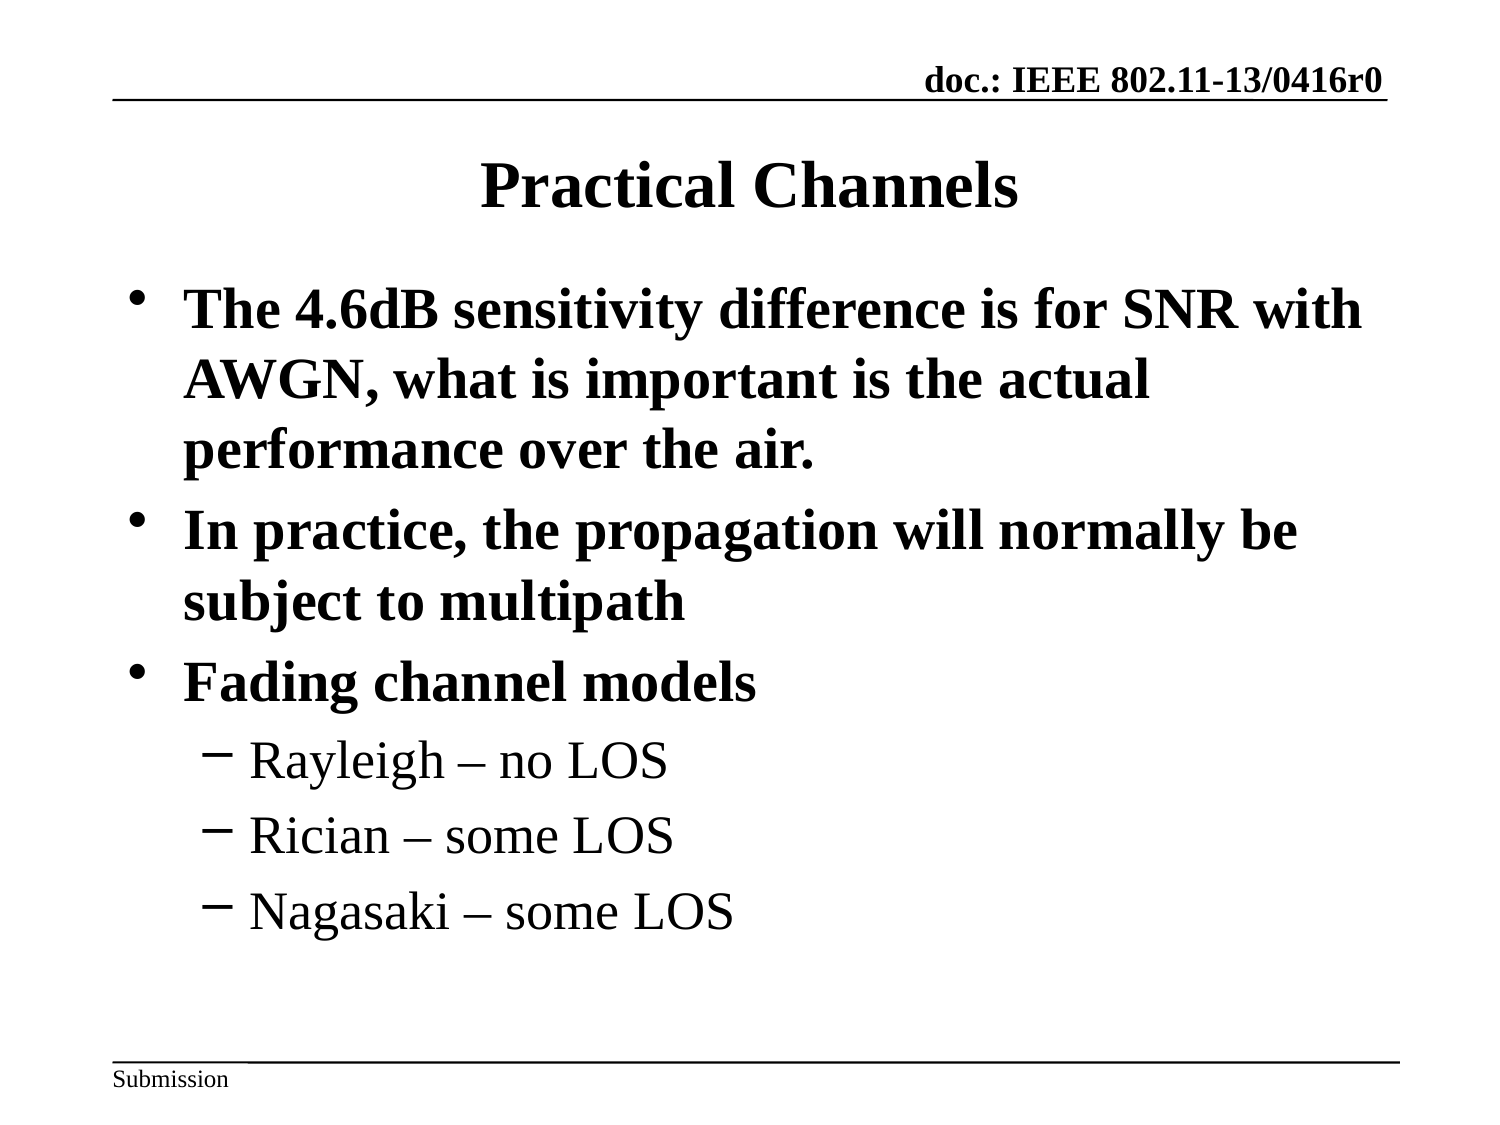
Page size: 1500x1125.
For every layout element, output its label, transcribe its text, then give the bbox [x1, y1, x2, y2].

title Practical Channels [112, 112, 1388, 250]
list The 4.6dB sensitivity difference is for SNR with AWGN, what is important is the actual performance over the air. In practice, the propagation will normally be subject to multipath Fading channel models Rayleigh – no LOS Rician – some LOS Nagasaki – some LOS [112, 262, 1388, 988]
